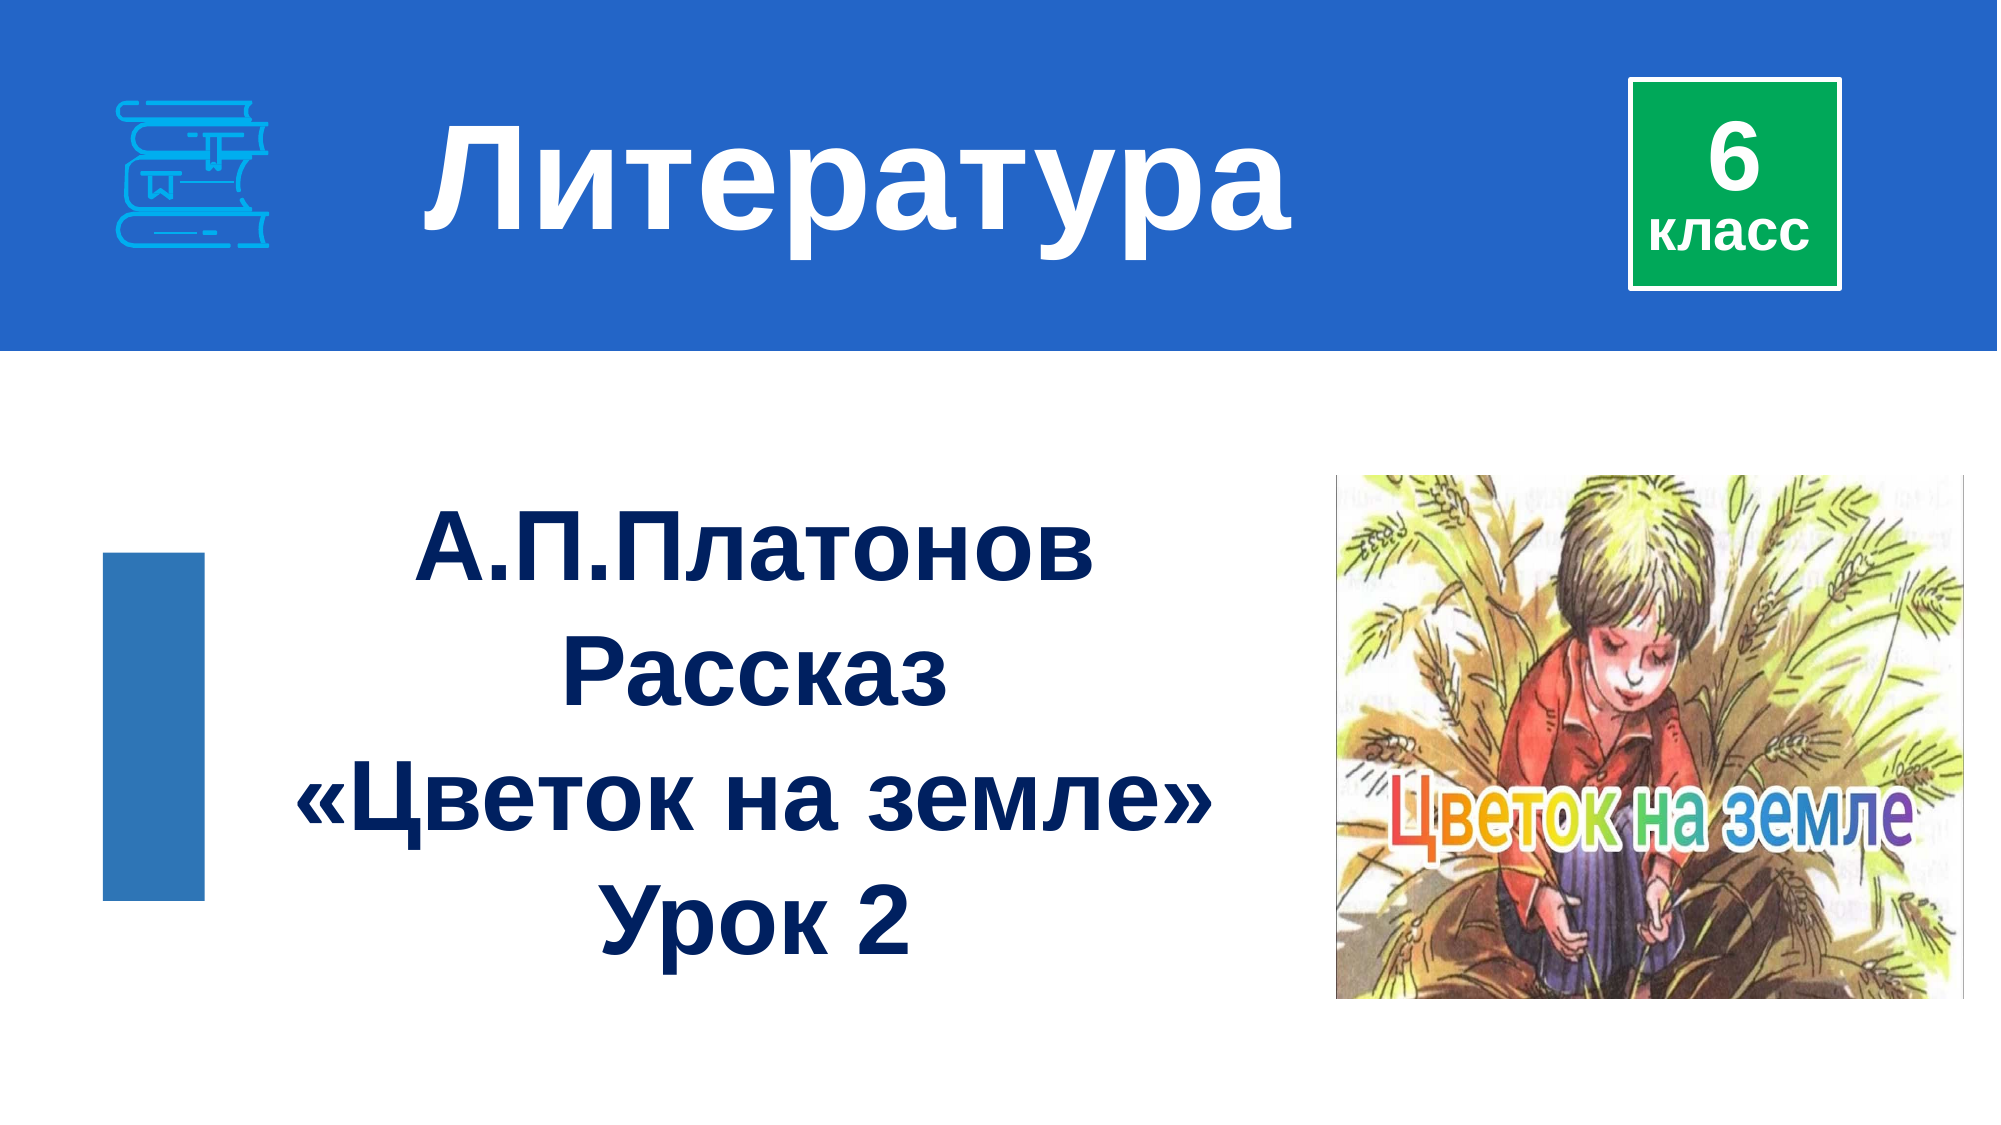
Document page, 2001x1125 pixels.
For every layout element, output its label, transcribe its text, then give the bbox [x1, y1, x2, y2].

text_box [140, 171, 182, 200]
text_box А.П.Платонов Рассказ «Цветок на земле» Урок 2 [217, 475, 1287, 975]
text_box [115, 100, 270, 248]
text_box [202, 230, 218, 235]
text_box [187, 132, 198, 138]
text_box Литература [336, 74, 1350, 260]
text_box [0, 0, 1997, 351]
text_box 6 [1707, 86, 1768, 187]
text_box [1630, 79, 1840, 289]
picture [1336, 475, 1964, 999]
text_box [102, 552, 205, 901]
text_box класс [1630, 187, 1828, 262]
